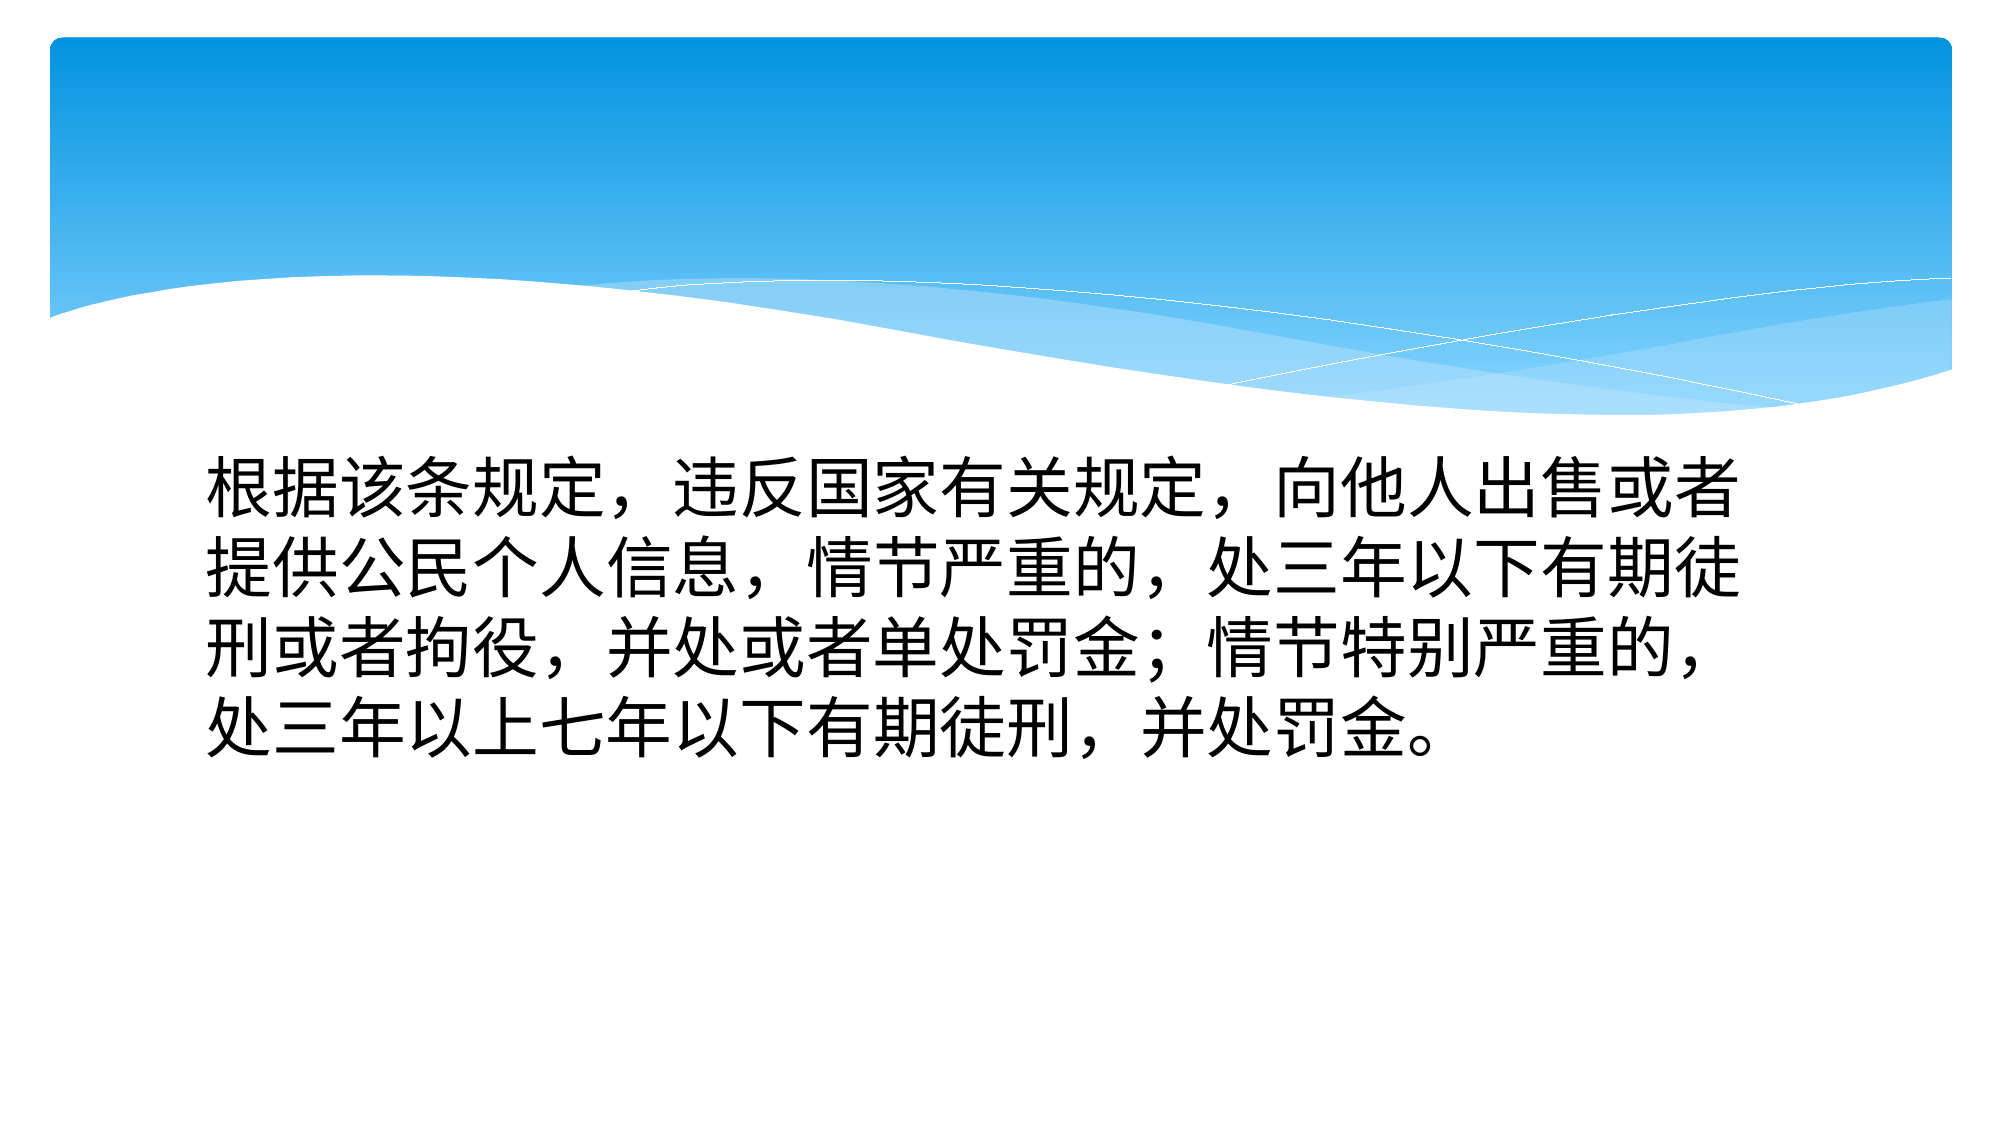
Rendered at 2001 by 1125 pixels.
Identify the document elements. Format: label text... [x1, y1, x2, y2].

list 根据该条规定，违反国家有关规定，向他人出售或者提供公民个人信息，情节严重的，处三年以下有期徒刑或者拘役，并处或者单处罚金；情节特别严重的，处三年以上七年以下有期徒刑，并处罚金。 [190, 438, 1812, 1006]
